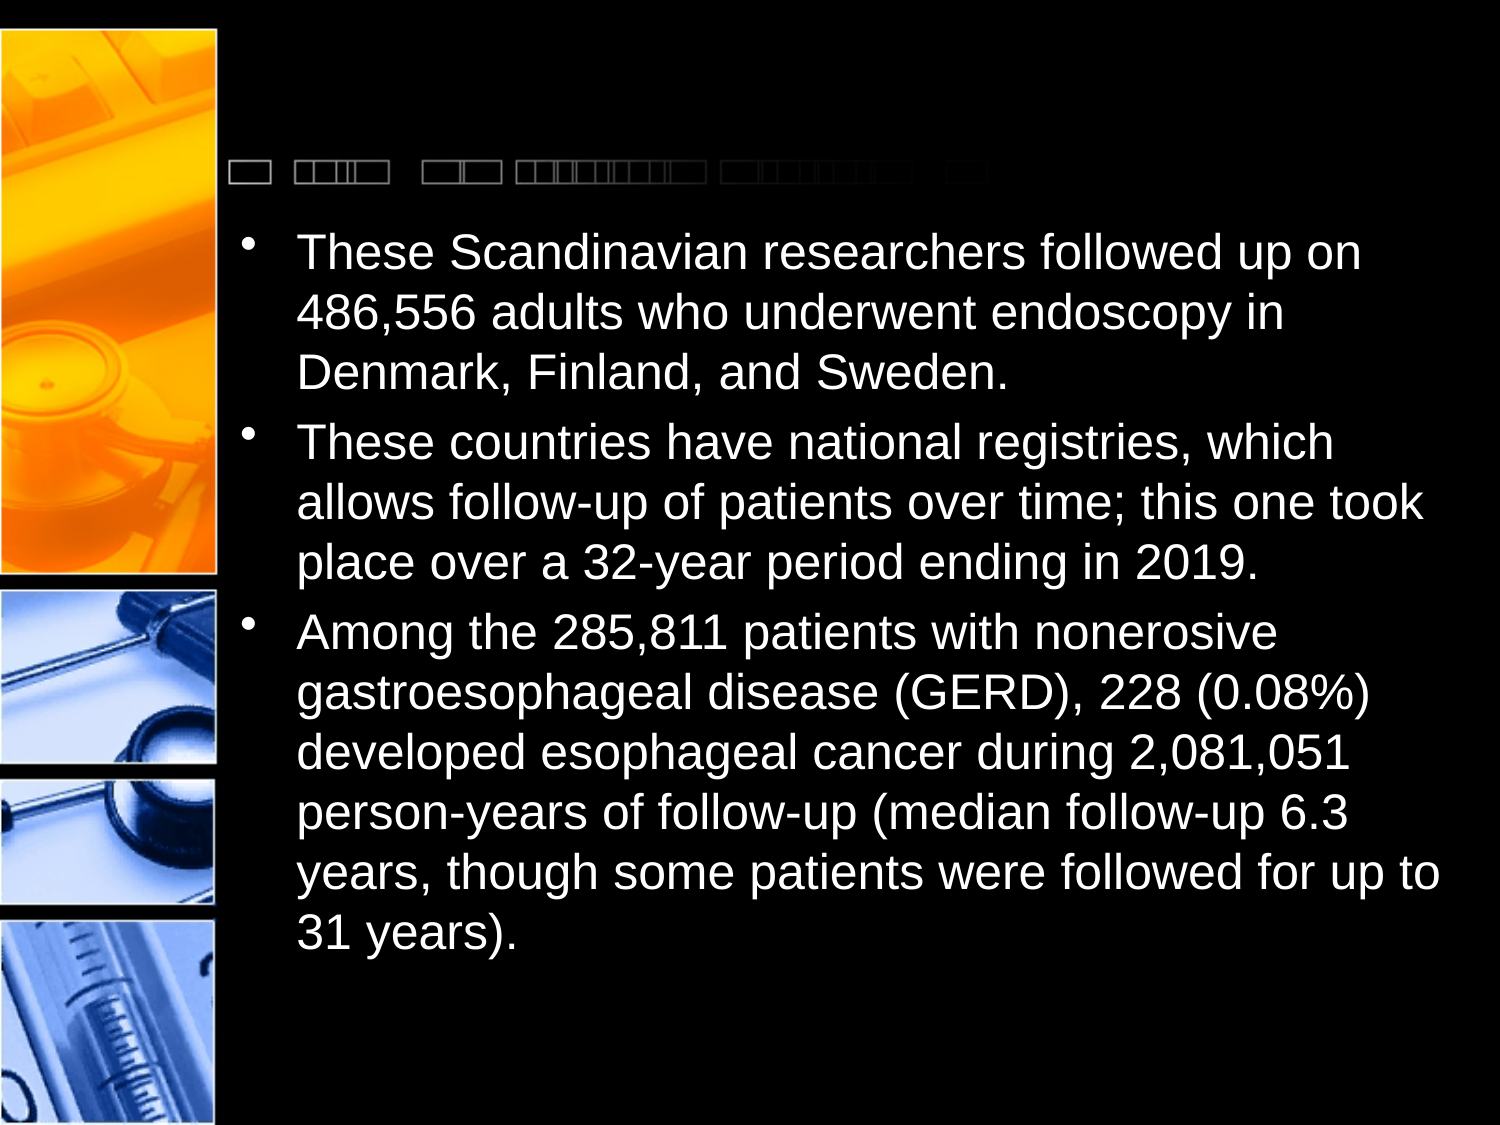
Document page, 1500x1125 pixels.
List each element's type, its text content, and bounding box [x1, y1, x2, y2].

picture [0, 0, 1500, 1125]
list These Scandinavian researchers followed up on 486,556 adults who underwent endoscopy in Denmark, Finland, and Sweden. These countries have national registries, which allows follow-up of patients over time; this one took place over a 32-year period ending in 2019. Among the 285,811 patients with nonerosive gastroesophageal disease (GERD), 228 (0.08%) developed esophageal cancer during 2,081,051 person-years of follow-up (median follow-up 6.3 years, though some patients were followed for up to 31 years). [225, 211, 1463, 1025]
